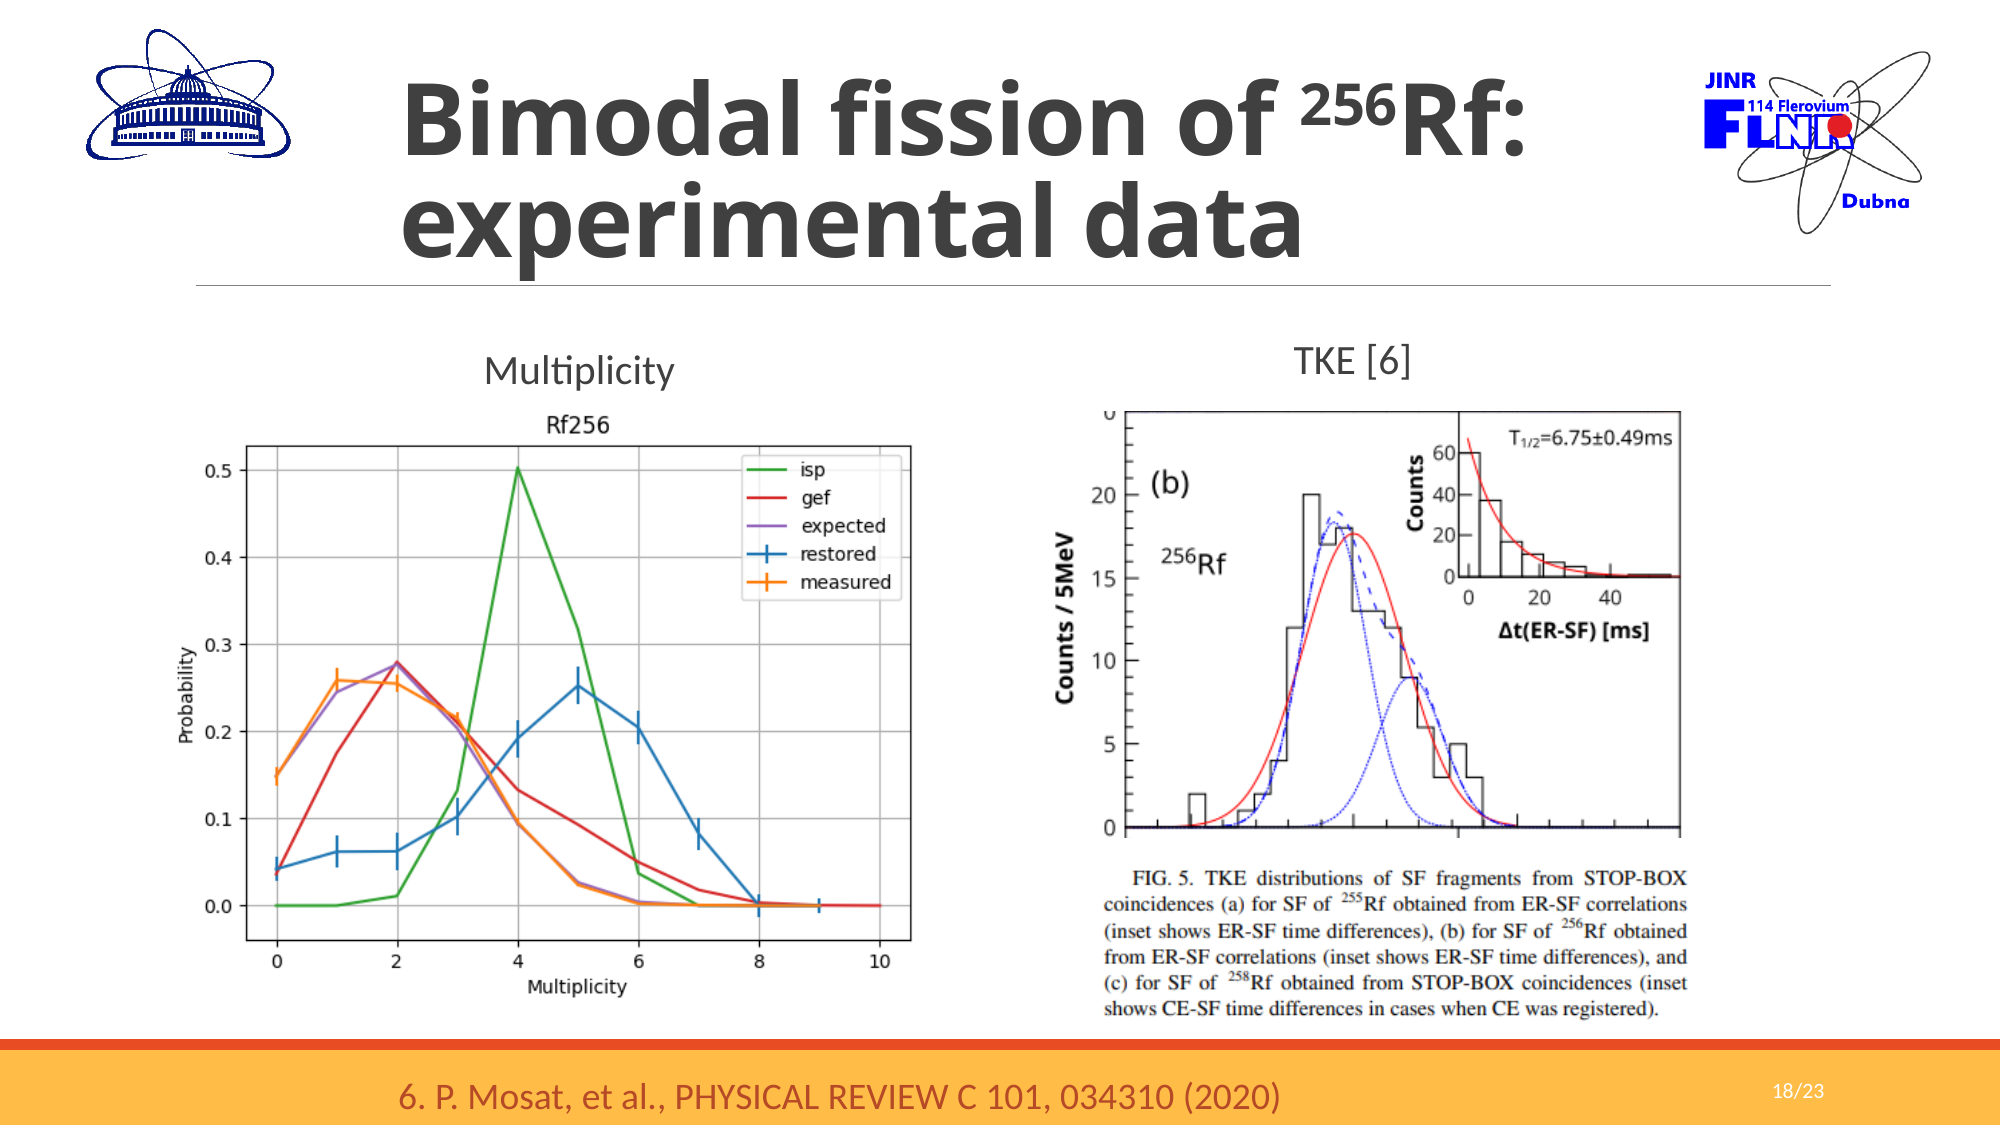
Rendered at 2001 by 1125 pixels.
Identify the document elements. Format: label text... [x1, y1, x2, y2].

picture [72, 28, 305, 160]
picture [1090, 857, 1693, 1025]
list TKE [6] [1278, 330, 1445, 401]
title Bimodal fission of 256Rf: experimental data [384, 47, 1623, 285]
picture [1695, 35, 1938, 242]
picture [175, 410, 918, 1003]
text_box 6. P. Mosat, et al., PHYSICAL REVIEW C 101, 034310 (2020) [383, 1064, 1653, 1125]
text_box Multiplicity [468, 335, 691, 401]
picture [1031, 410, 1693, 839]
slide_number 18/23 [1624, 1059, 1840, 1120]
